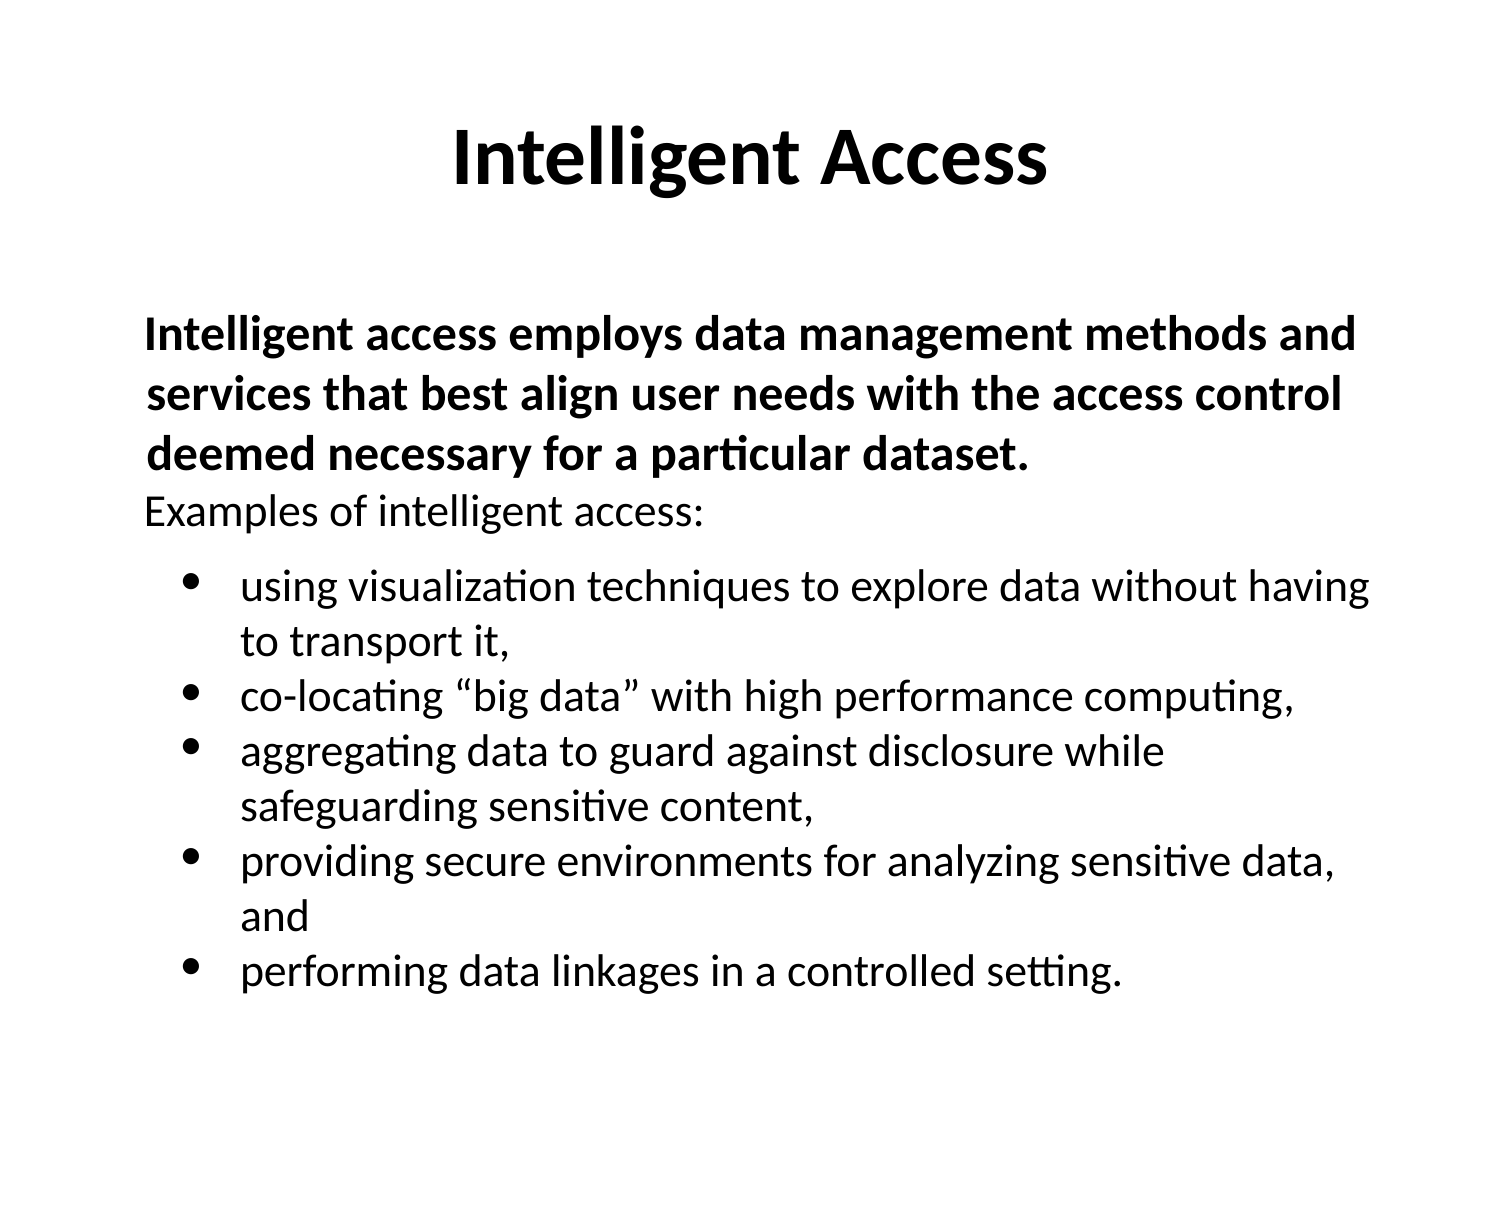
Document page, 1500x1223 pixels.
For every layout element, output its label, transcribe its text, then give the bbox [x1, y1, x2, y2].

list Intelligent access employs data management methods and services that best align user needs with the access control deemed necessary for a particular dataset. Examples of intelligent access: using visualization techniques to explore data without having to transport it, co-locating “big data” with high performance computing, aggregating data to guard against disclosure while safeguarding sensitive content, providing secure environments for analyzing sensitive data, and performing data linkages in a controlled setting. [75, 285, 1425, 1132]
title Intelligent Access [75, 48, 1425, 253]
